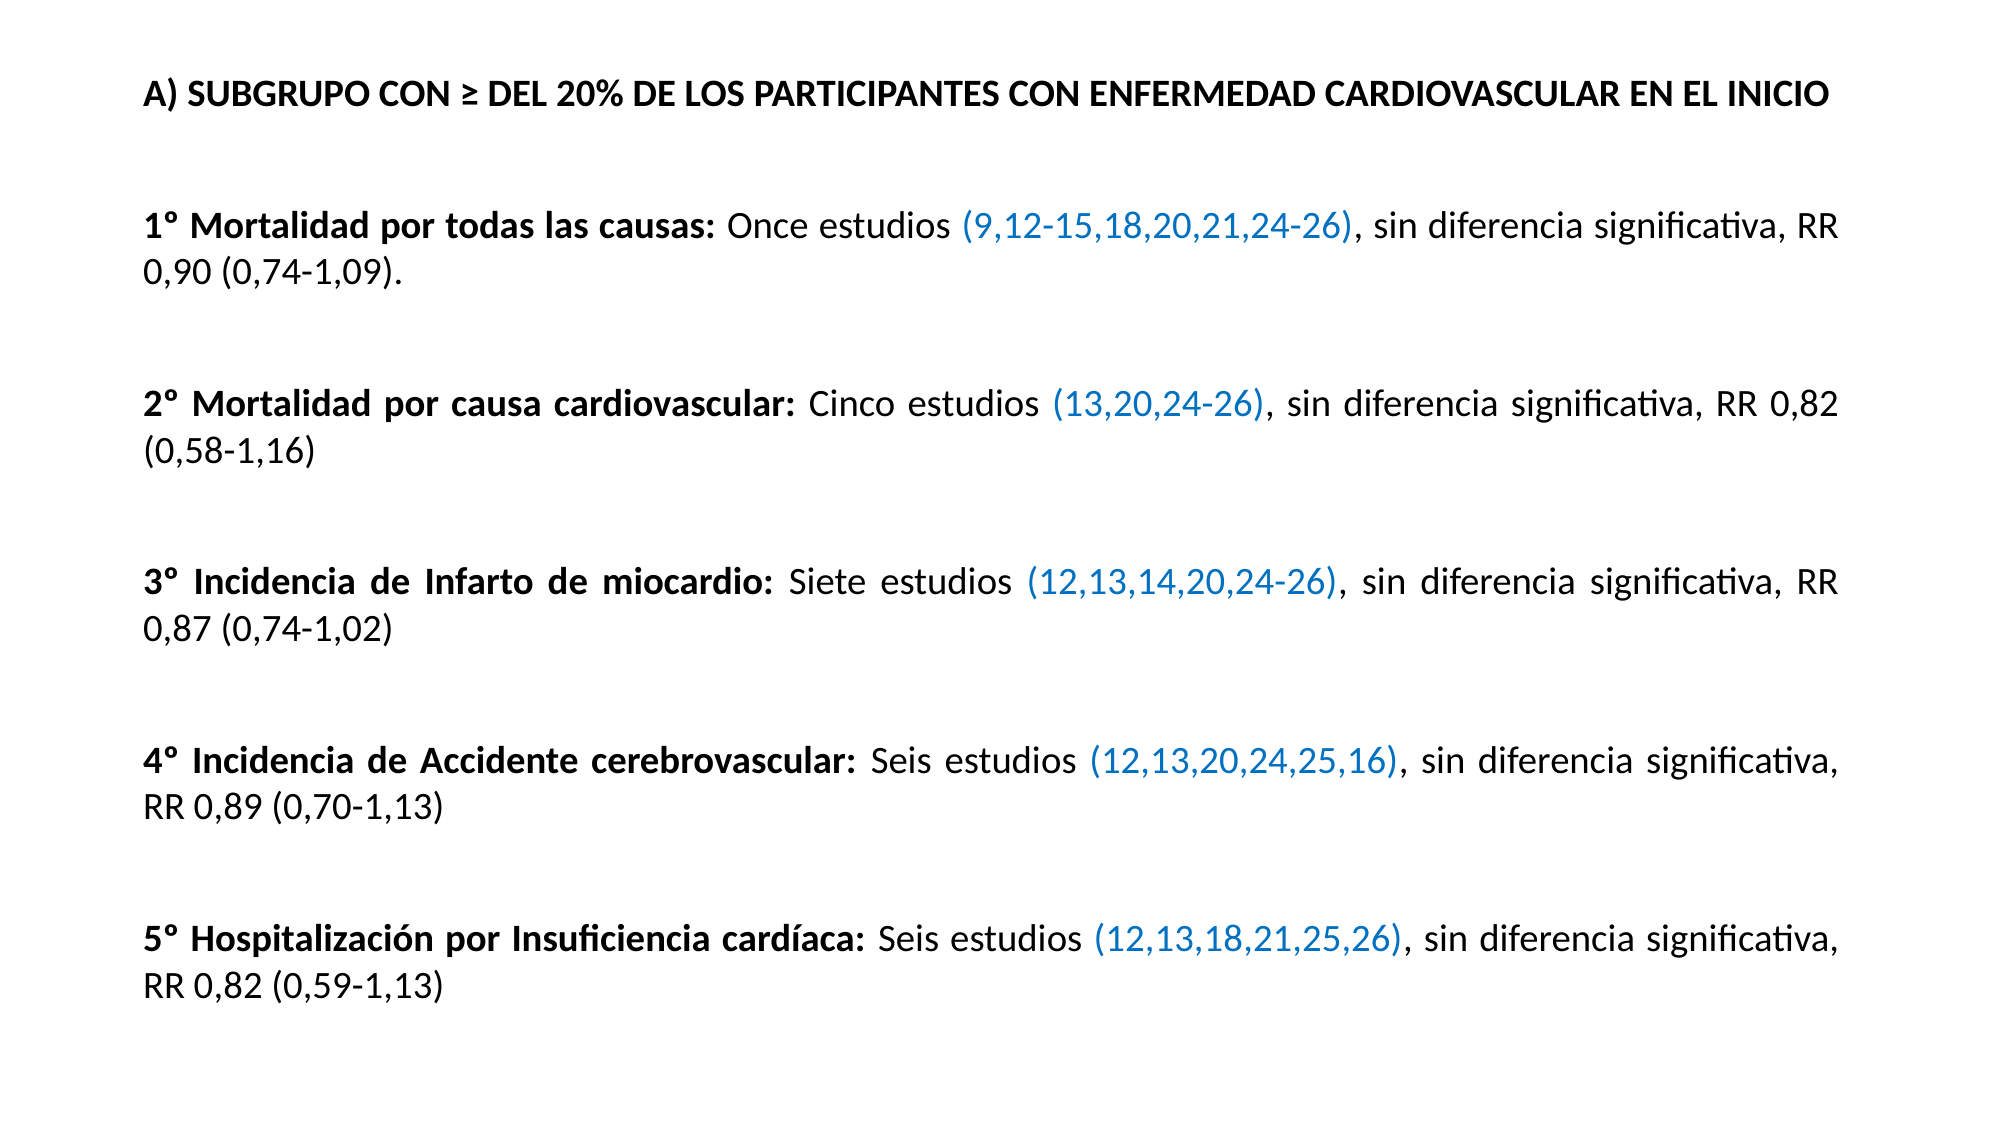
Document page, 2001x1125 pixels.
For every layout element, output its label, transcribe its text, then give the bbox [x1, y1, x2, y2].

subtitle A) SUBGRUPO CON ≥ DEL 20% DE LOS PARTICIPANTES CON ENFERMEDAD CARDIOVASCULAR EN EL INICIO 1º Mortalidad por todas las causas: Once estudios (9,12-15,18,20,21,24-26), sin diferencia significativa, RR 0,90 (0,74-1,09). 2º Mortalidad por causa cardiovascular: Cinco estudios (13,20,24-26), sin diferencia significativa, RR 0,82 (0,58-1,16) 3º Incidencia de Infarto de miocardio: Siete estudios (12,13,14,20,24-26), sin diferencia significativa, RR 0,87 (0,74-1,02) 4º Incidencia de Accidente cerebrovascular: Seis estudios (12,13,20,24,25,16), sin diferencia significativa, RR 0,89 (0,70-1,13) 5º Hospitalización por Insuficiencia cardíaca: Seis estudios (12,13,18,21,25,26), sin diferencia significativa, RR 0,82 (0,59-1,13) [128, 60, 1855, 1065]
